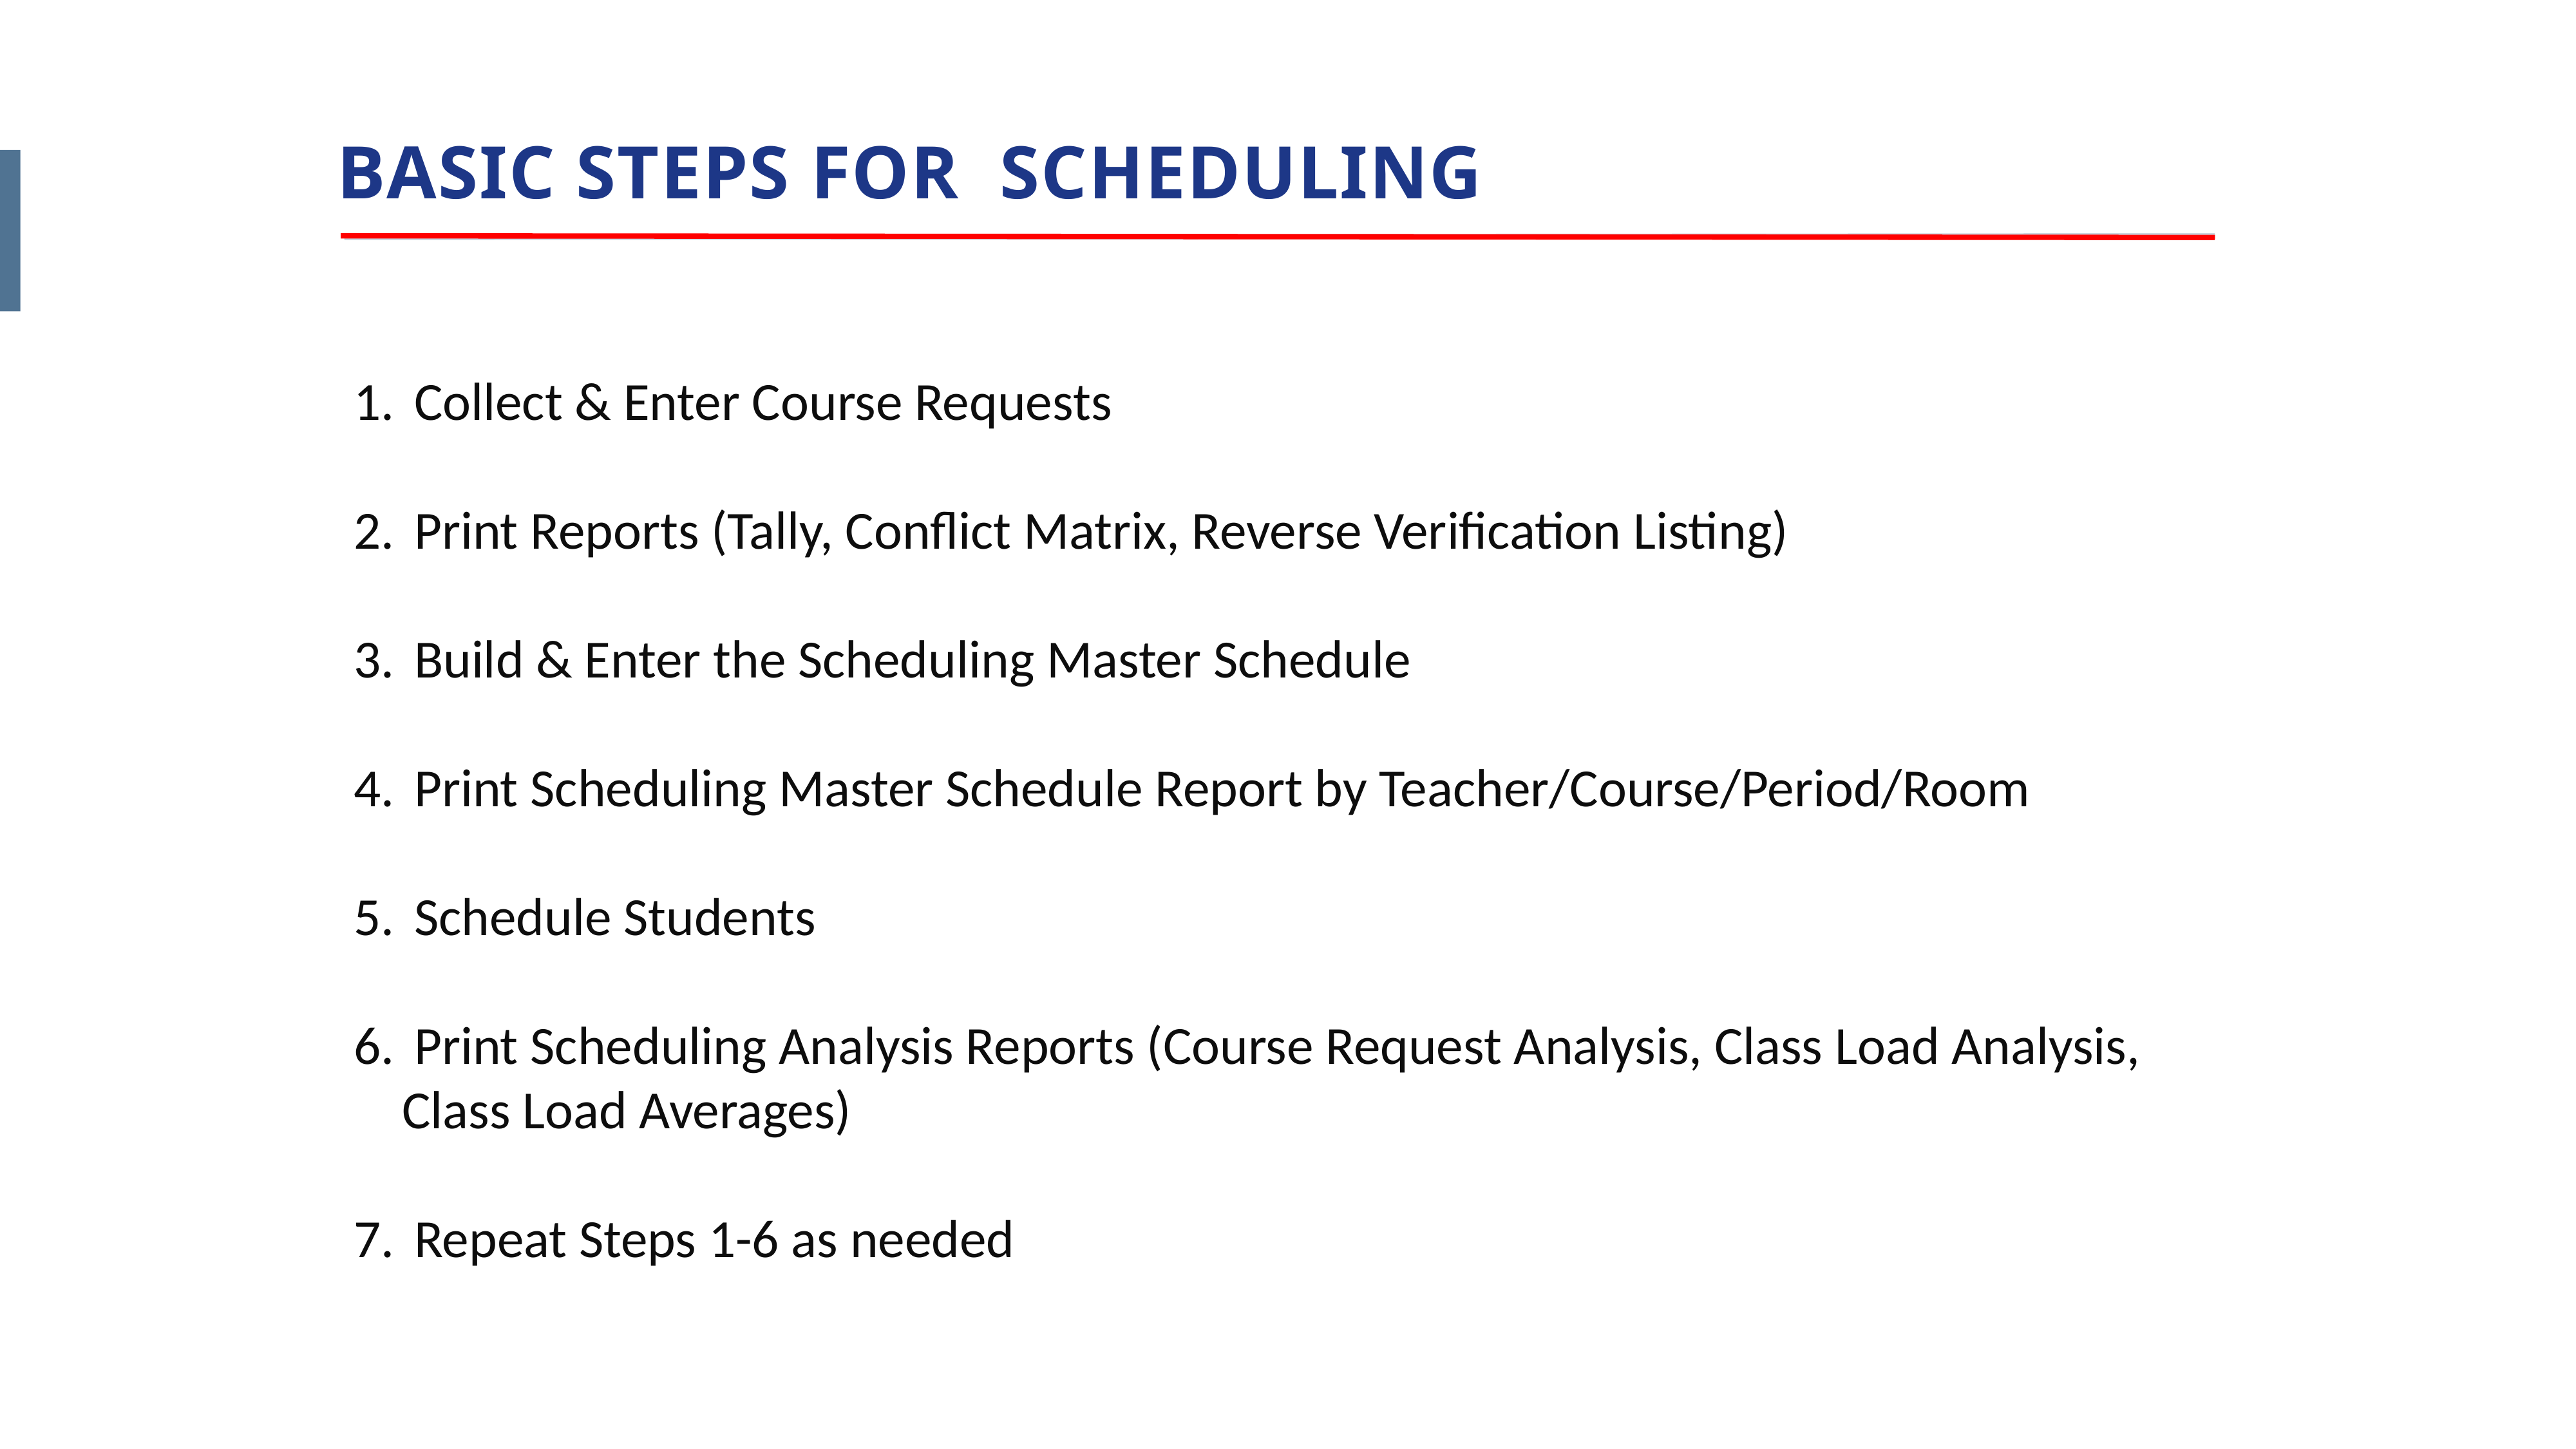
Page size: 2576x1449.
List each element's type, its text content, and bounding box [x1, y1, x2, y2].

text_box BASIC STEPS FOR SCHEDULING [327, 122, 1572, 218]
text_box Collect & Enter Course Requests Print Reports (Tally, Conflict Matrix, Reverse Verification Listing) Build & Enter the Scheduling Master Schedule Print Scheduling Master Schedule Report by Teacher/Course/Period/Room Schedule Students Print Scheduling Analysis Reports (Course Request Analysis, Class Load Analysis, Class Load Averages) Repeat Steps 1-6 as needed [344, 362, 2257, 1273]
text_box [0, 149, 21, 312]
